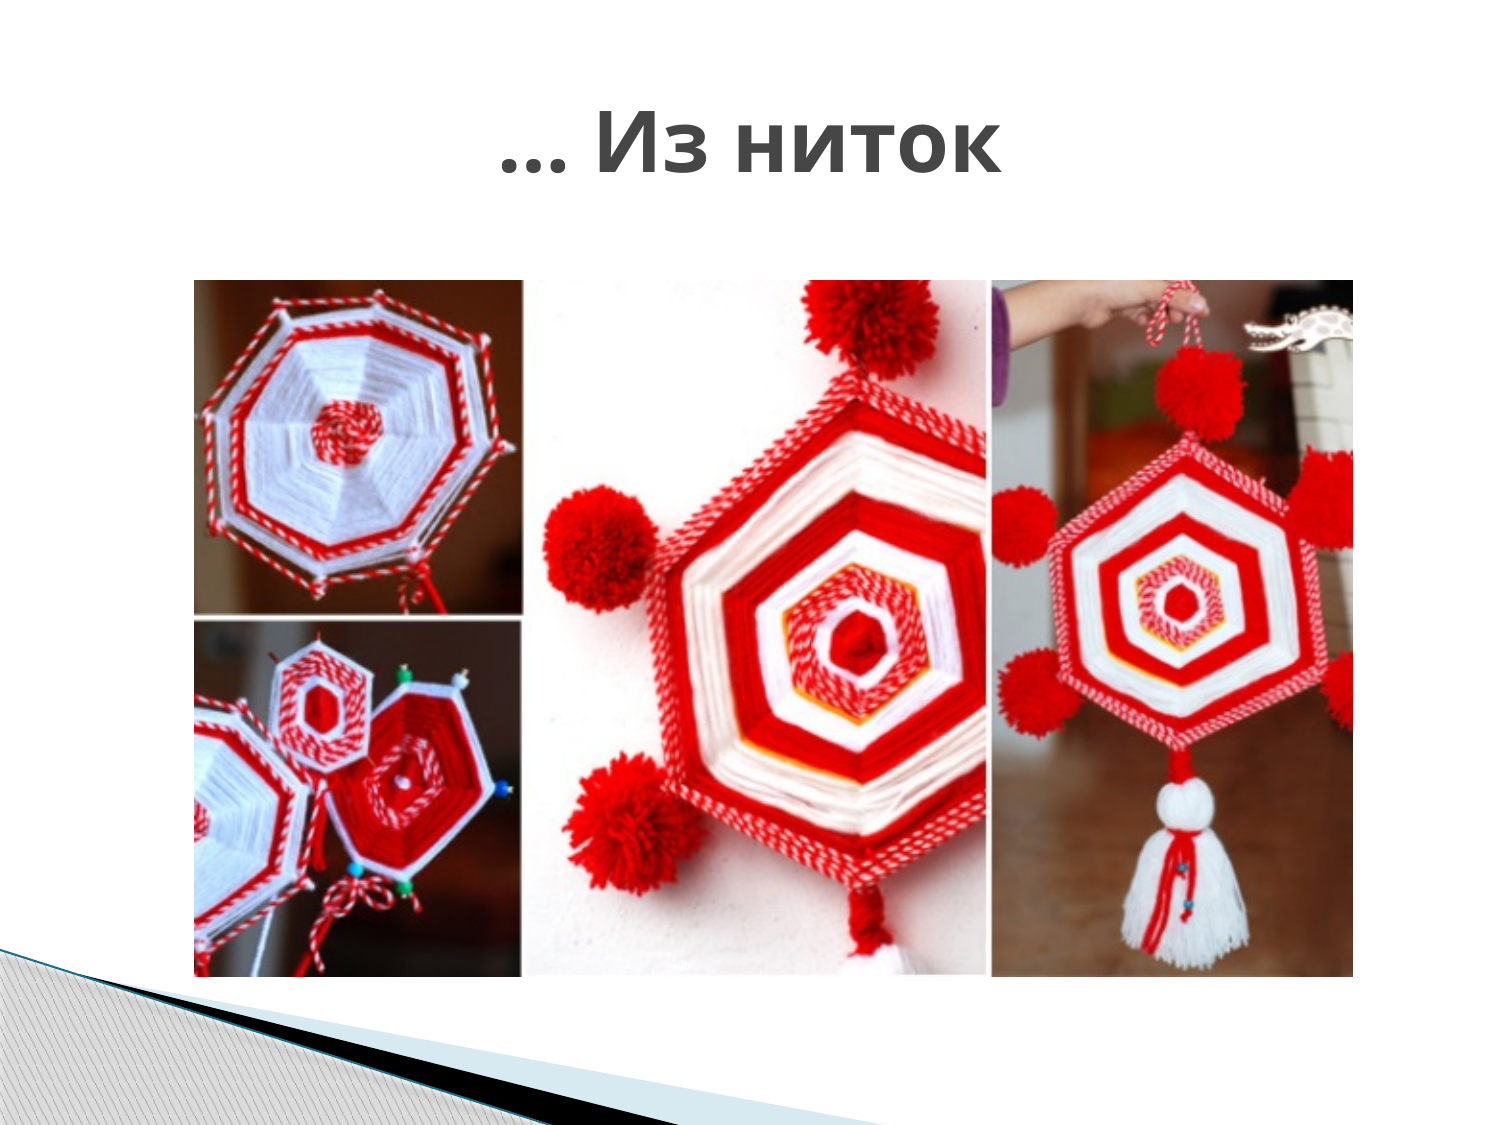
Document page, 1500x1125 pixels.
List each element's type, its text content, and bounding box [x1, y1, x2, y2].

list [194, 280, 1353, 977]
title … Из ниток [75, 45, 1425, 233]
